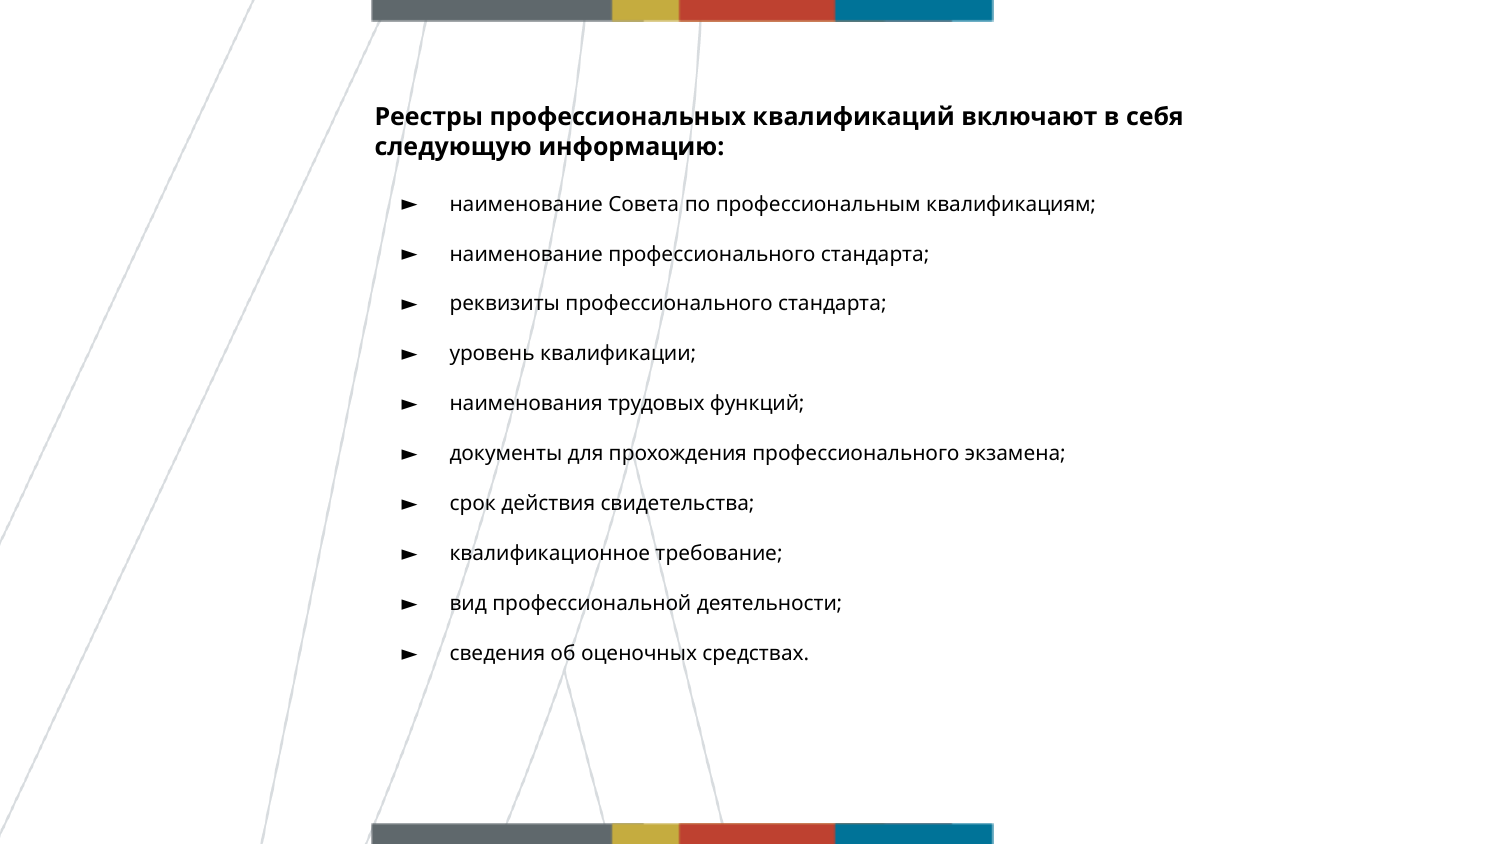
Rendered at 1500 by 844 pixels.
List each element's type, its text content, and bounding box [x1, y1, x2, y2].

picture [0, 0, 994, 844]
text_box Реестры профессиональных квалификаций включают в себя следующую информацию: наименование Совета по профессиональным квалификациям; наименование профессионального стандарта; реквизиты профессионального стандарта; уровень квалификации; наименования трудовых функций; документы для прохождения профессионального экзамена; срок действия свидетельства; квалификационное требование; вид профессиональной деятельности; сведения об оценочных средствах. [746, 85, 1337, 806]
